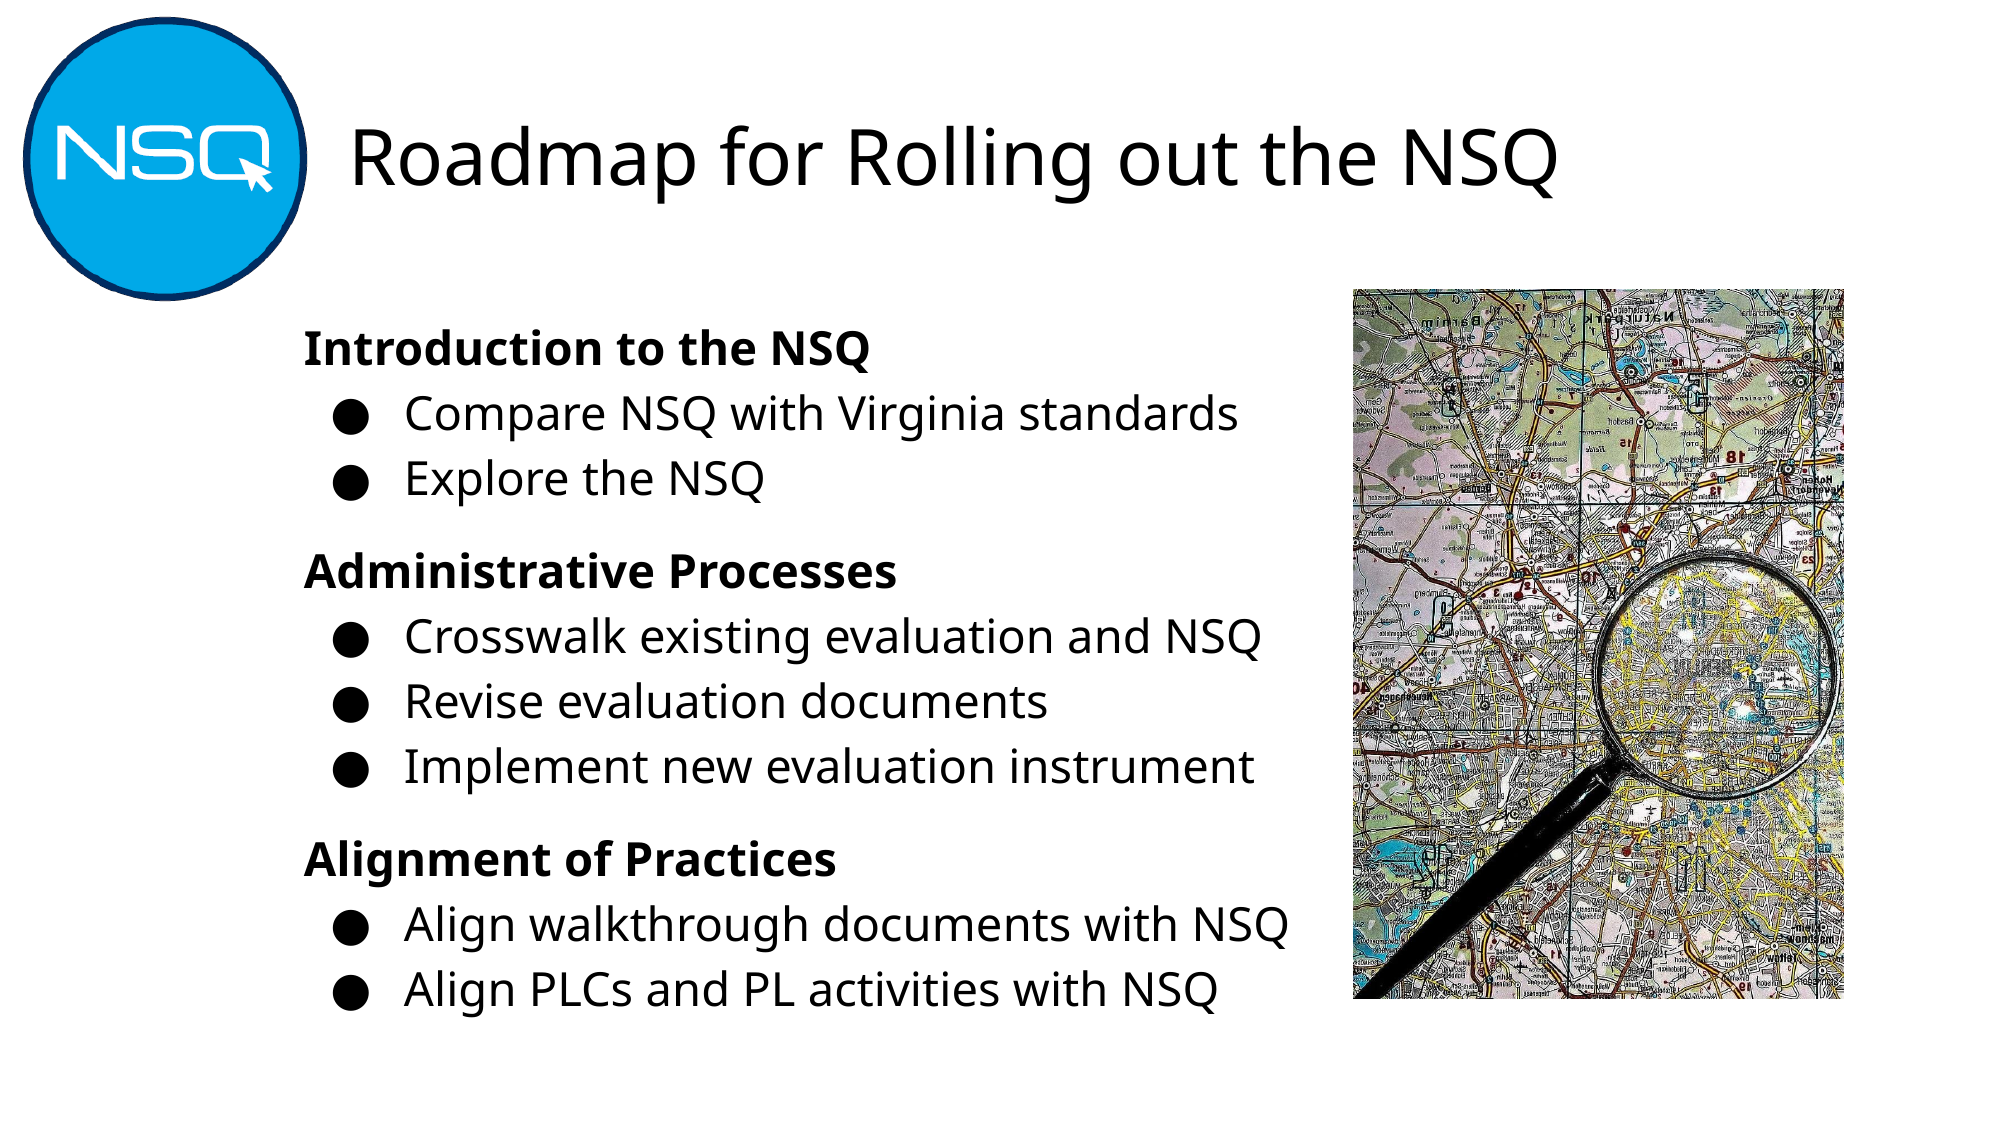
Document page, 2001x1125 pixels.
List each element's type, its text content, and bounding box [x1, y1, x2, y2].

text_box Introduction to the NSQ Compare NSQ with Virginia standards Explore the NSQ Administrative Processes Crosswalk existing evaluation and NSQ Revise evaluation documents Implement new evaluation instrument Alignment of Practices Align walkthrough documents with NSQ Align PLCs and PL activities with NSQ [283, 290, 1425, 1038]
picture [1352, 289, 1845, 999]
picture [17, 9, 315, 308]
title Roadmap for Rolling out the NSQ [328, 87, 1758, 205]
